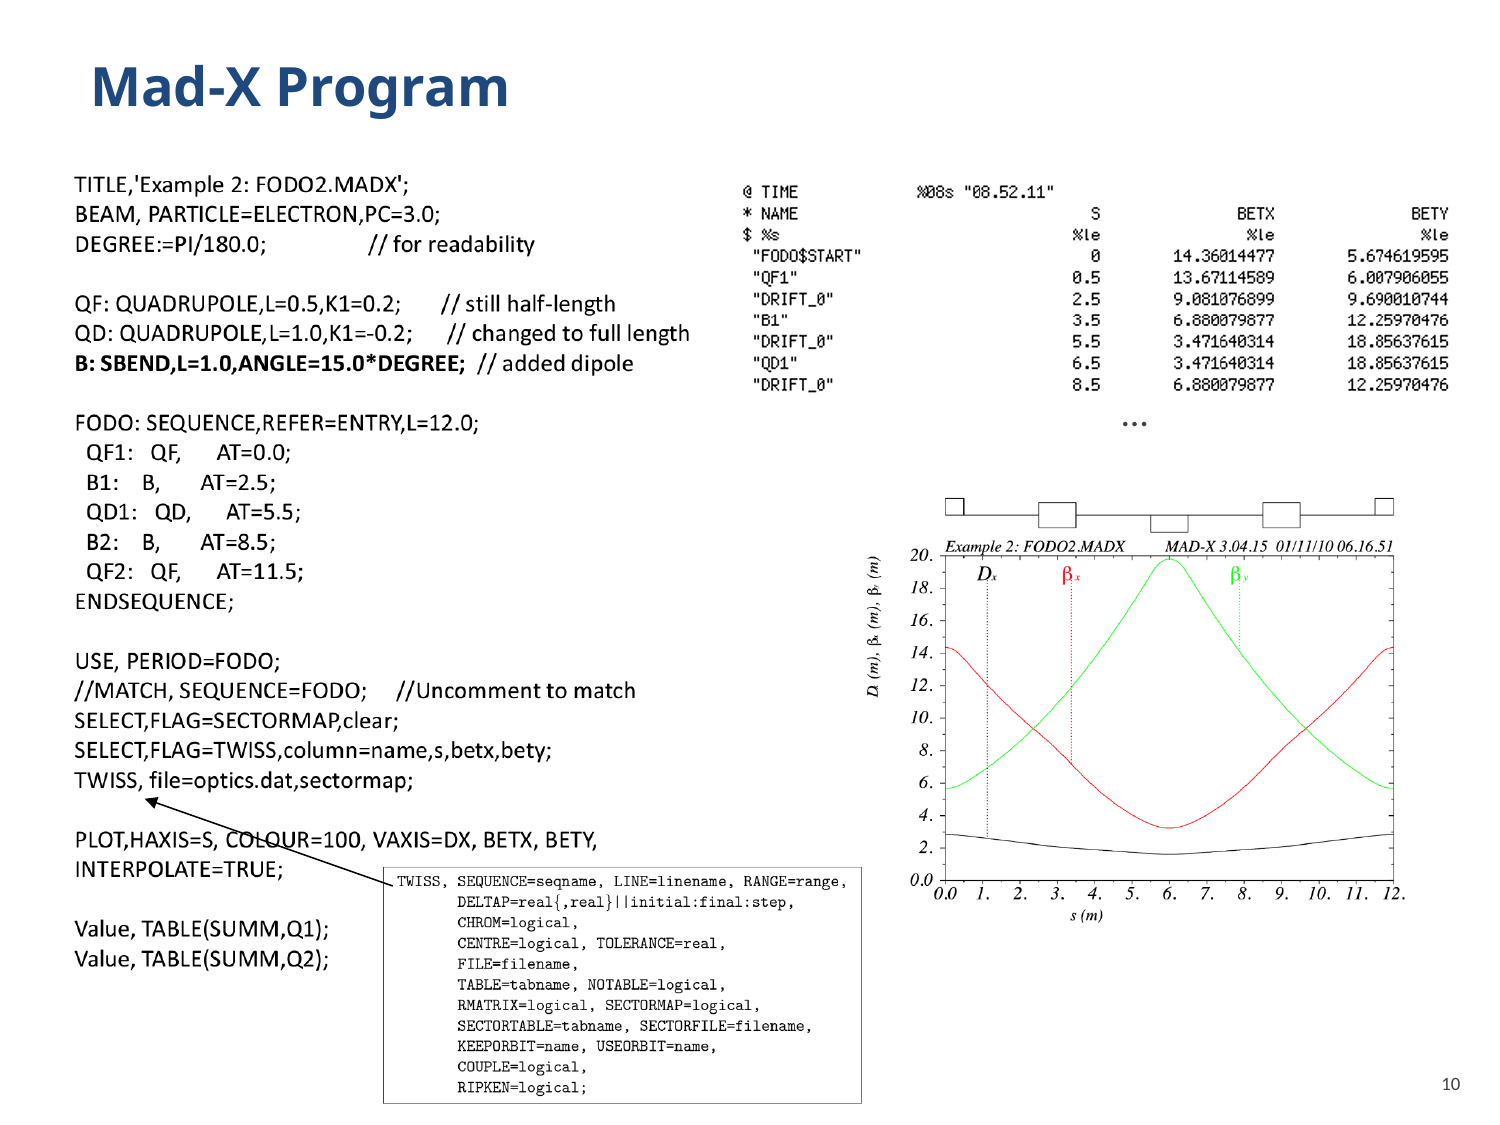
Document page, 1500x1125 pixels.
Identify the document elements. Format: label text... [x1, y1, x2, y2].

title Mad-X Program [75, 45, 1425, 138]
text_box … [1107, 406, 1173, 442]
picture [59, 161, 1415, 1110]
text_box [144, 798, 393, 887]
slide_number 10 [1412, 1064, 1476, 1125]
picture [739, 184, 1468, 397]
